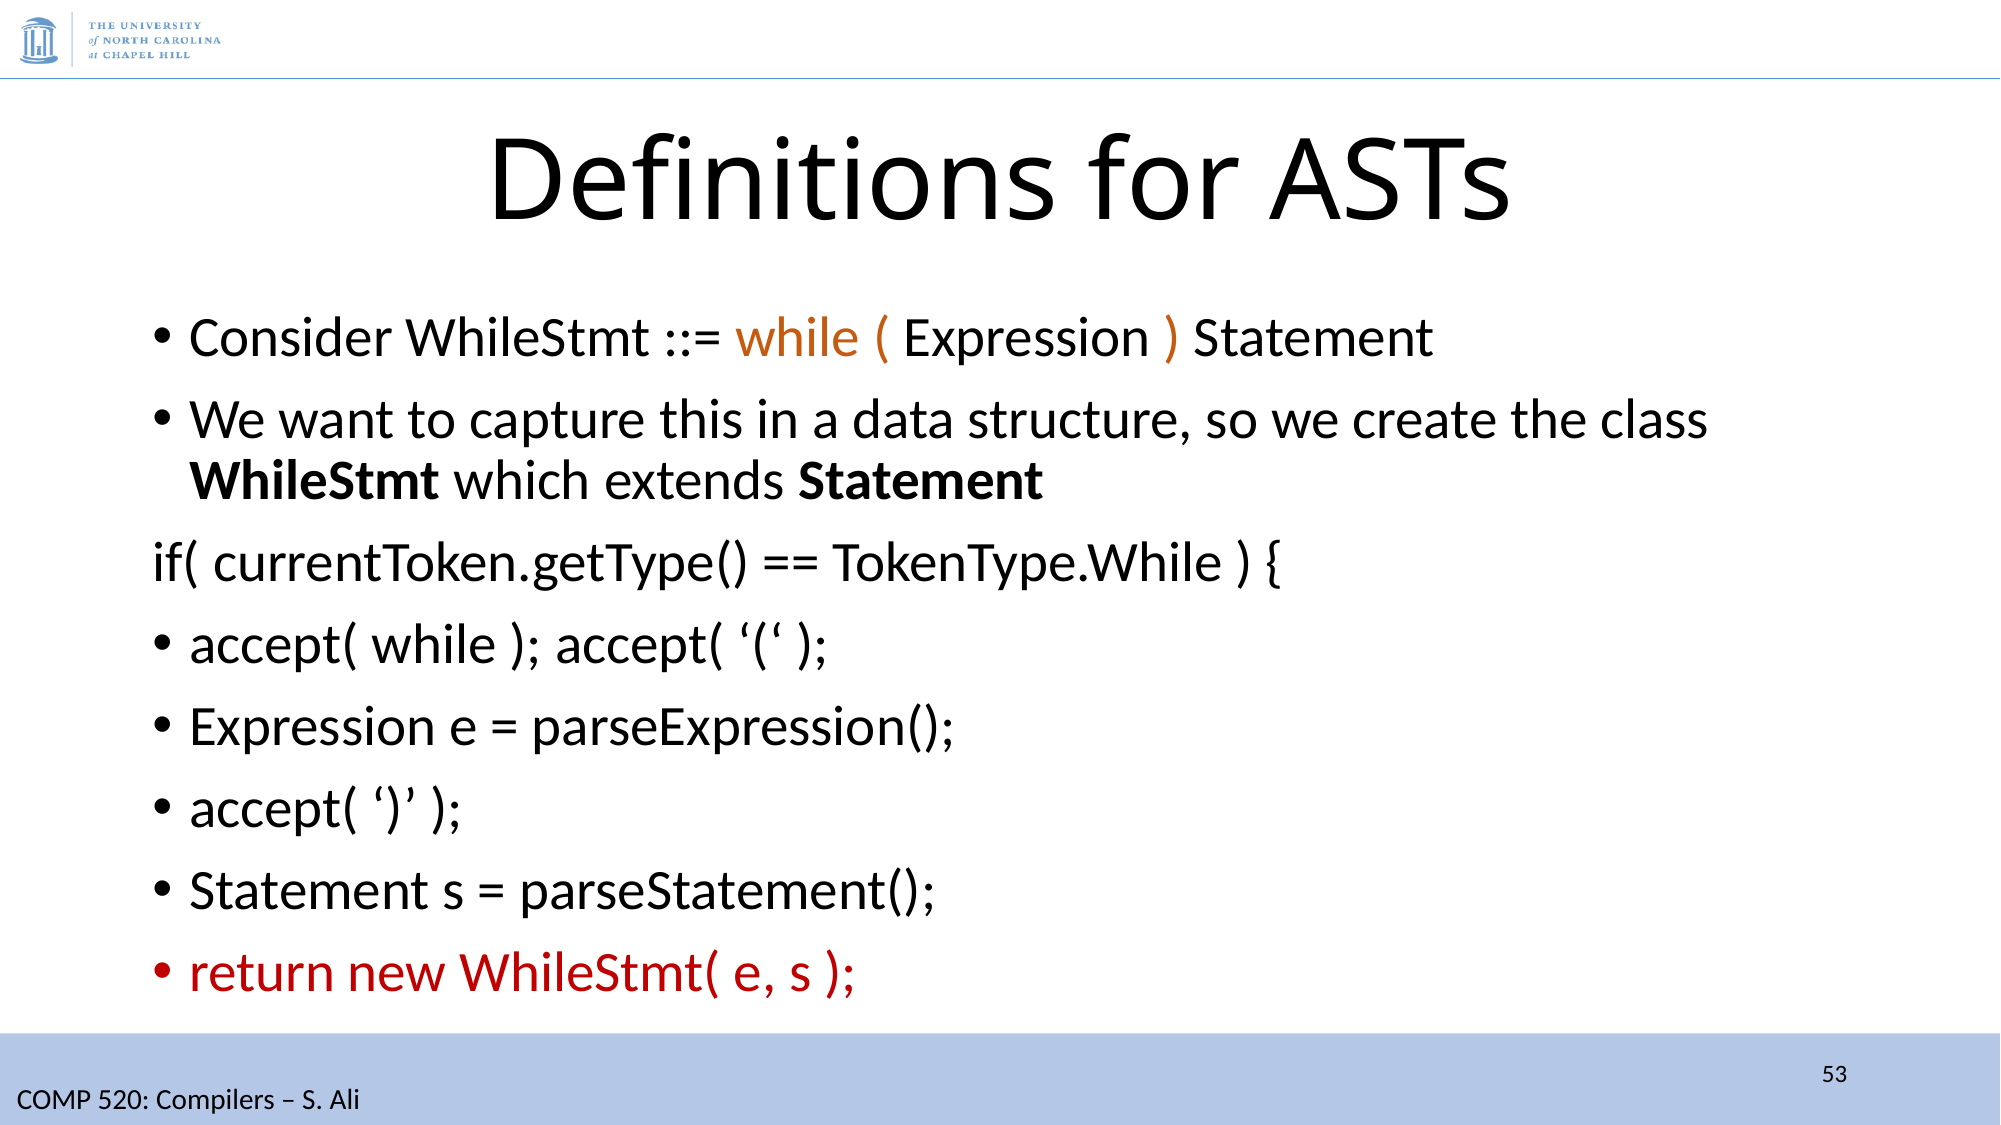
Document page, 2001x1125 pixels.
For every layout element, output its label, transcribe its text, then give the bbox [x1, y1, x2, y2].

list Consider WhileStmt ::= while ( Expression ) Statement We want to capture this in a data structure, so we create the class WhileStmt which extends Statement if( currentToken.getType() == TokenType.While ) { accept( while ); accept( ‘(‘ ); Expression e = parseExpression(); accept( ‘)’ ); Statement s = parseStatement(); return new WhileStmt( e, s ); [137, 299, 1863, 1014]
picture [16, 12, 228, 67]
slide_number 53 [1412, 1042, 1863, 1103]
title Definitions for ASTs [137, 89, 1863, 278]
text_box [0, 1032, 2000, 1125]
text_box COMP 520: Compilers – S. Ali [2, 1072, 376, 1123]
